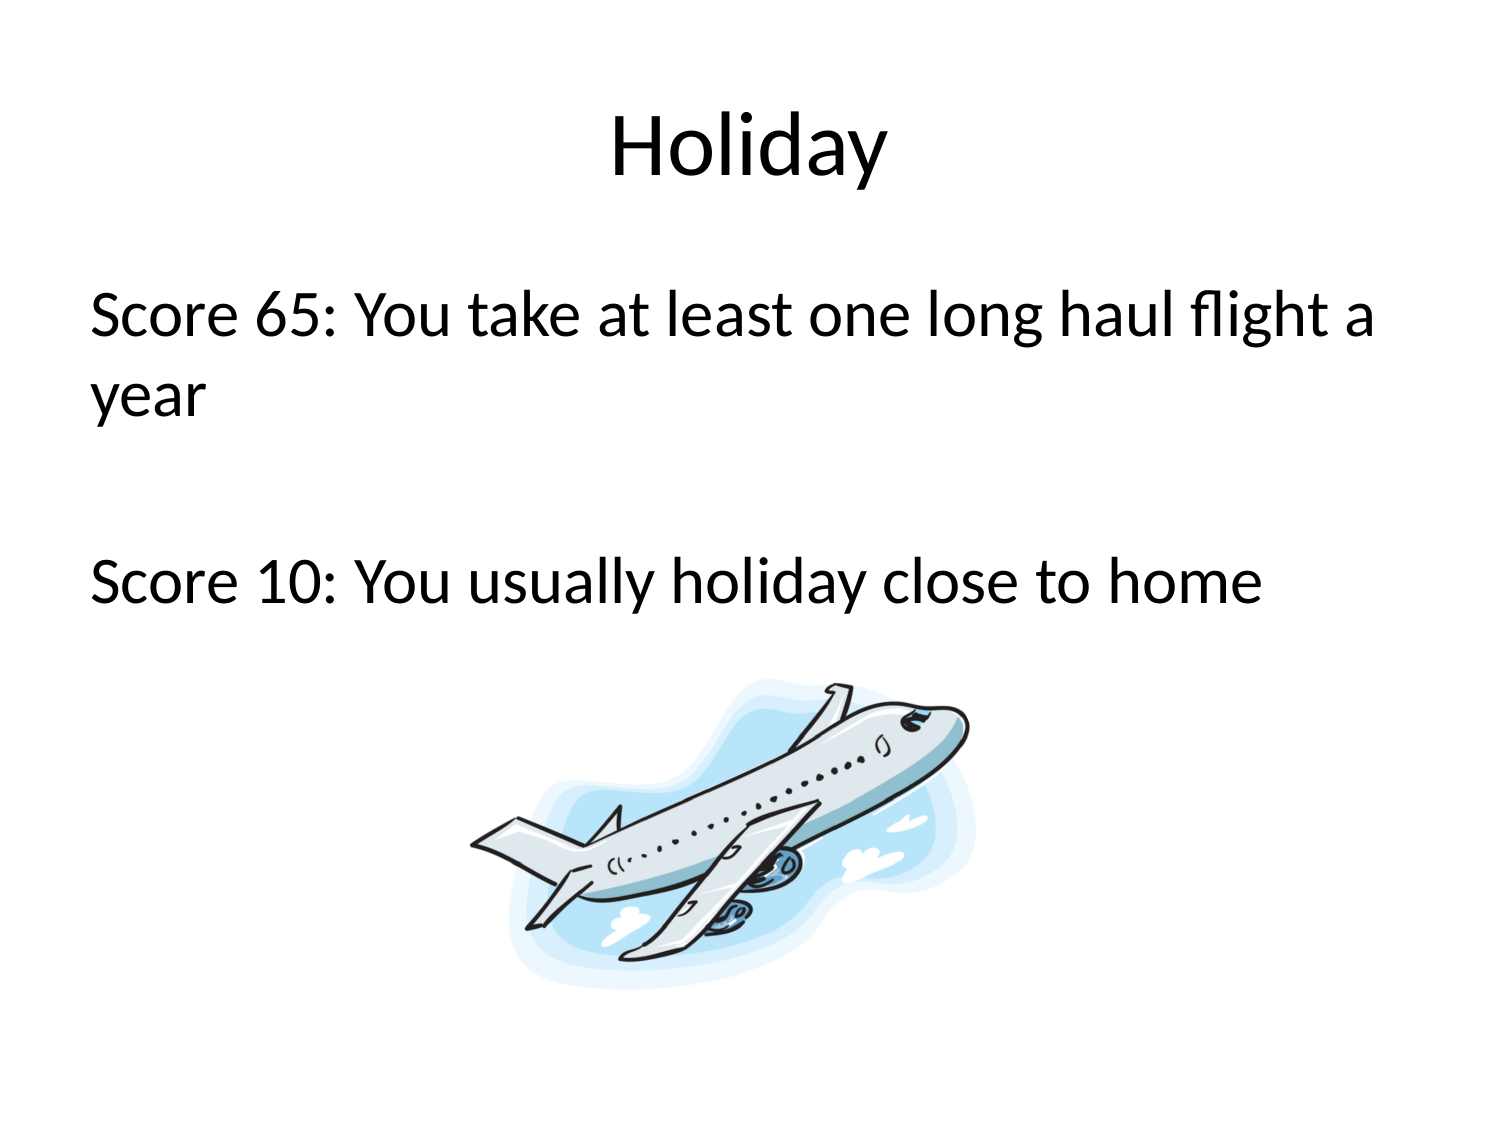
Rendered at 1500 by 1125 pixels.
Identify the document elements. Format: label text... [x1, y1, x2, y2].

list Score 65: You take at least one long haul flight a year Score 10: You usually holiday close to home [75, 262, 1425, 1005]
picture [456, 611, 1024, 1053]
title Holiday [75, 45, 1425, 233]
